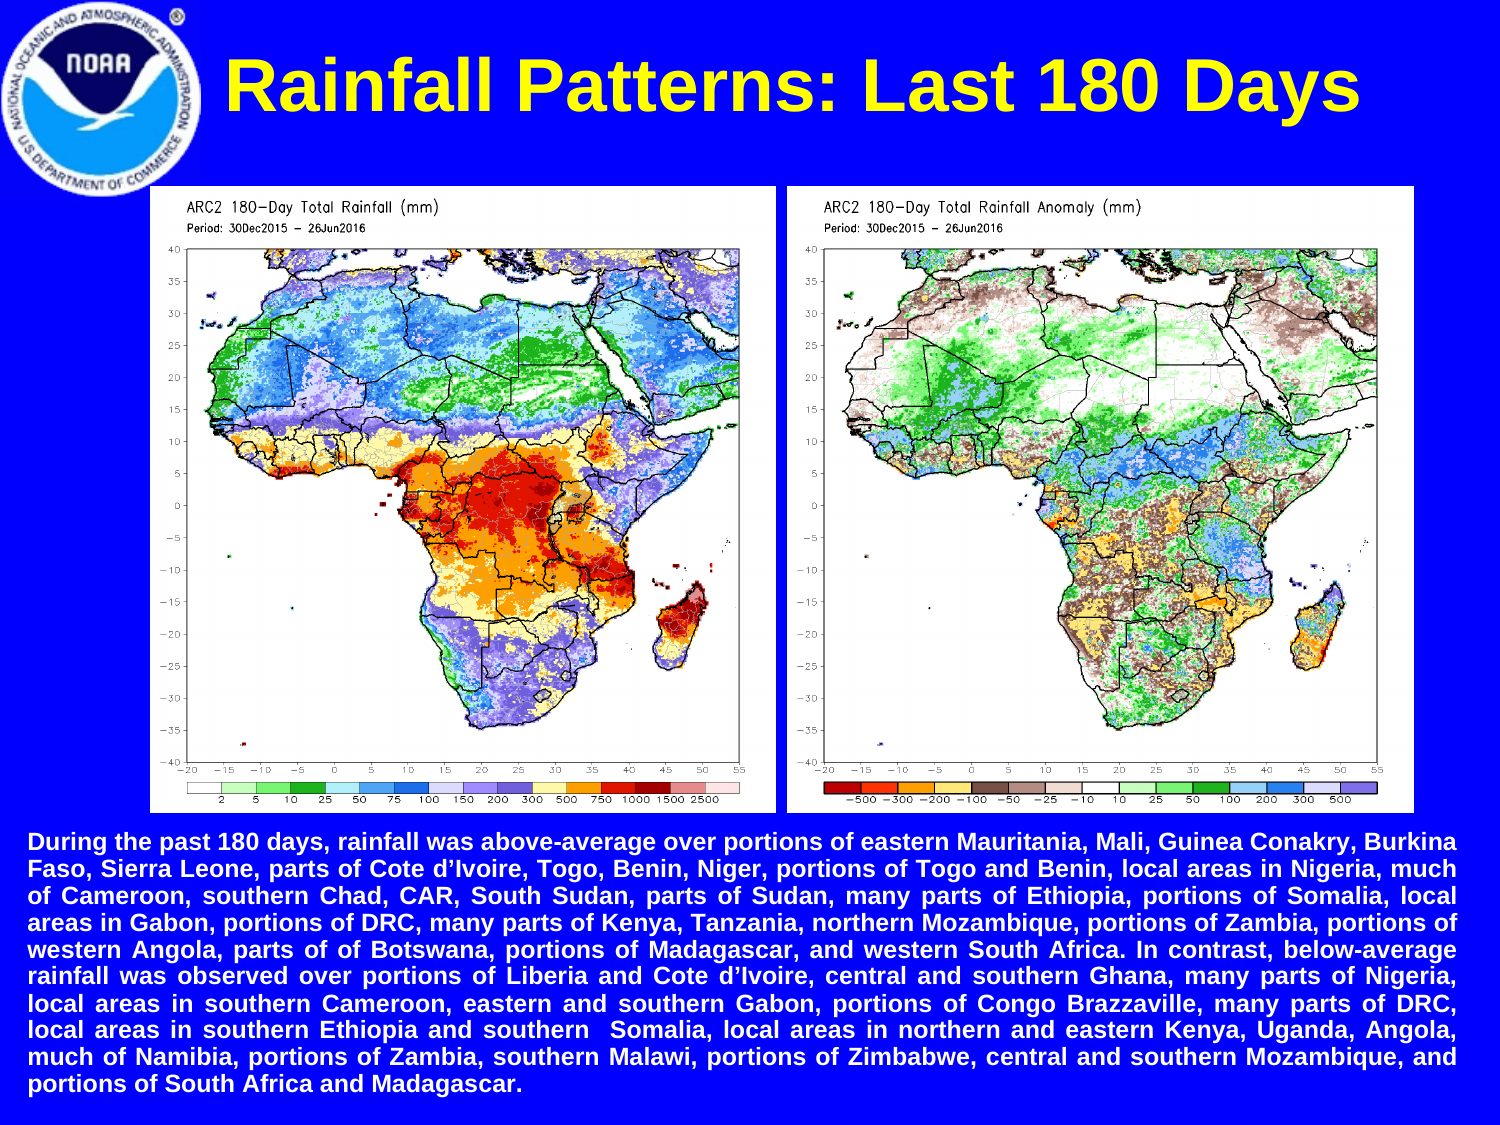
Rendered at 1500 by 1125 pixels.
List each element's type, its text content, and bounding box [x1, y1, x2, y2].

title Rainfall Patterns: Last 180 Days [174, 24, 1413, 138]
picture [787, 186, 1413, 813]
text_box During the past 180 days, rainfall was above-average over portions of eastern Mauritania, Mali, Guinea Conakry, Burkina Faso, Sierra Leone, parts of Cote d’Ivoire, Togo, Benin, Niger, portions of Togo and Benin, local areas in Nigeria, much of Cameroon, southern Chad, CAR, South Sudan, parts of Sudan, many parts of Ethiopia, portions of Somalia, local areas in Gabon, portions of DRC, many parts of Kenya, Tanzania, northern Mozambique, portions of Zambia, portions of western Angola, parts of of Botswana, portions of Madagascar, and western South Africa. In contrast, below-average rainfall was observed over portions of Liberia and Cote d’Ivoire, central and southern Ghana, many parts of Nigeria, local areas in southern Cameroon, eastern and southern Gabon, portions of Congo Brazzaville, many parts of DRC, local areas in southern Ethiopia and southern Somalia, local areas in northern and eastern Kenya, Uganda, Angola, much of Namibia, portions of Zambia, southern Malawi, portions of Zimbabwe, central and southern Mozambique, and portions of South Africa and Madagascar. [12, 821, 1475, 1106]
picture [0, 0, 776, 813]
